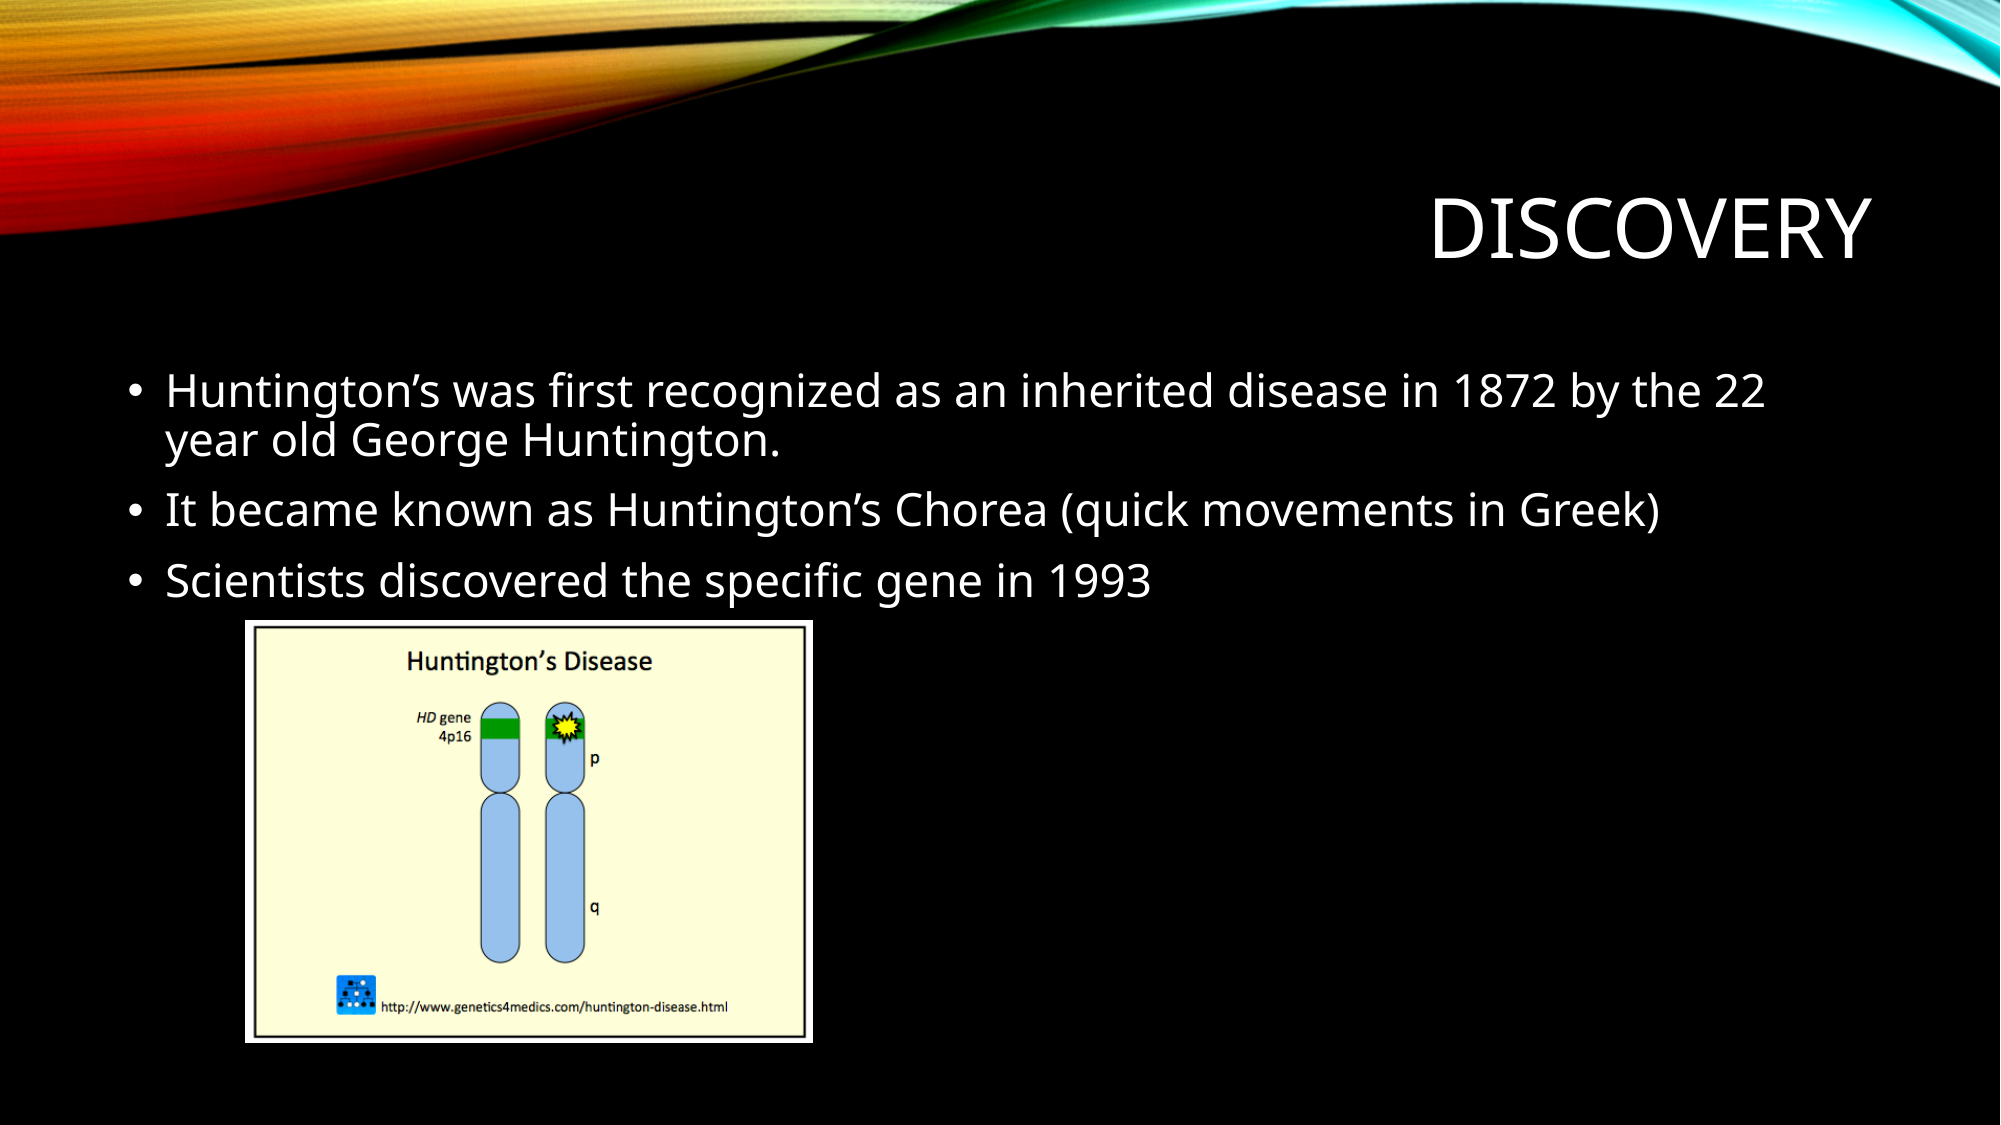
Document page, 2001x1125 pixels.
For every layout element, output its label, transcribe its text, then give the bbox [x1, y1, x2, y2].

title Discovery [474, 125, 1888, 338]
list Huntington’s was first recognized as an inherited disease in 1872 by the 22 year old George Huntington. It became known as Huntington’s Chorea (quick movements in Greek) Scientists discovered the specific gene in 1993 [112, 360, 1888, 1021]
picture [245, 619, 813, 1043]
picture [0, 0, 2000, 237]
